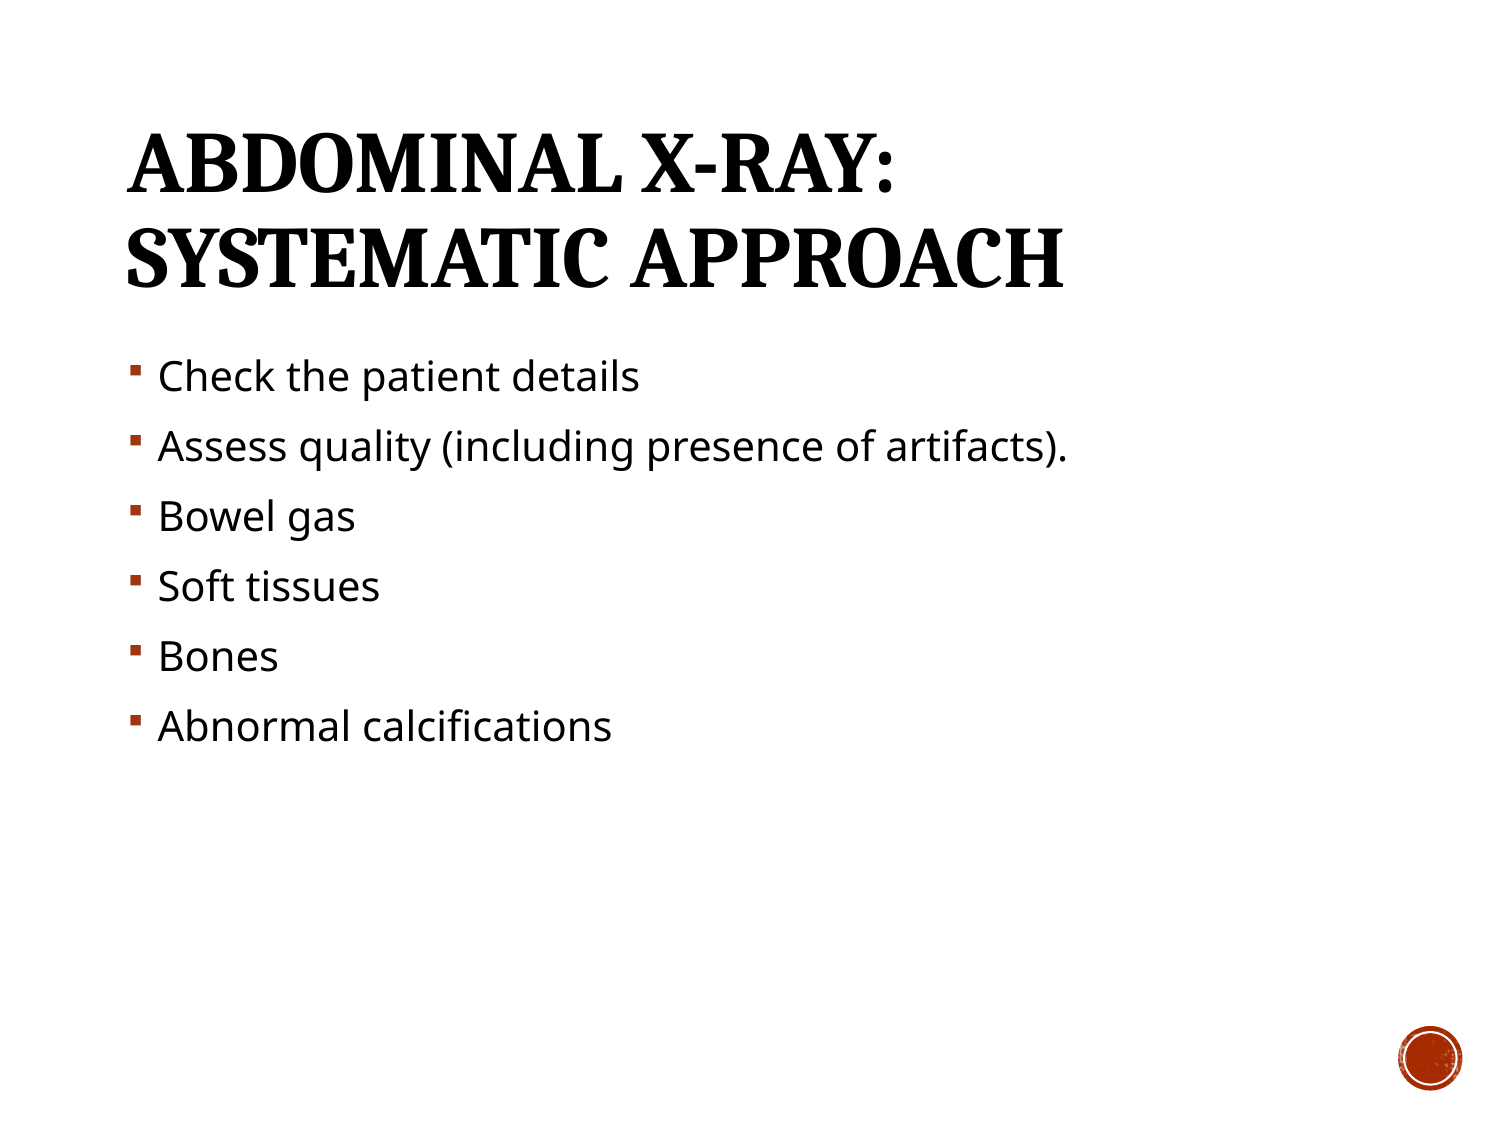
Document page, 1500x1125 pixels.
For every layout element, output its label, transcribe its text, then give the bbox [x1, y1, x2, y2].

title Abdominal x-ray: systematic approach [112, 79, 1388, 344]
list Check the patient details Assess quality (including presence of artifacts). Bowel gas Soft tissues Bones Abnormal calcifications [112, 348, 1388, 1013]
